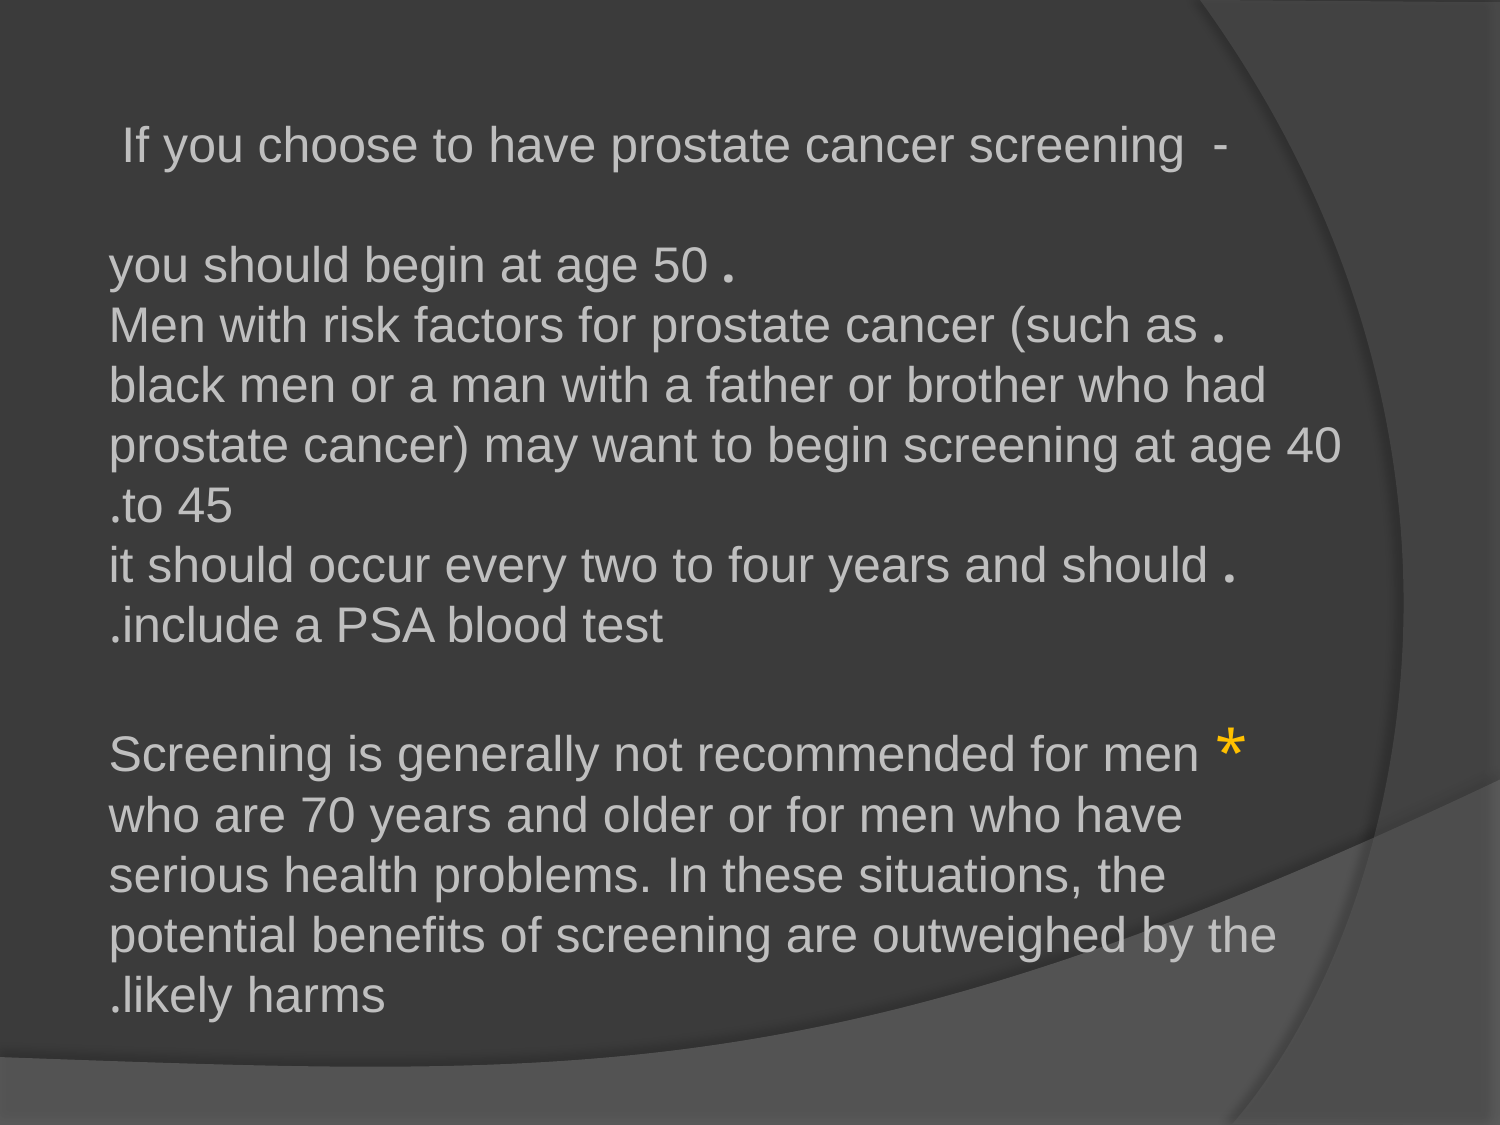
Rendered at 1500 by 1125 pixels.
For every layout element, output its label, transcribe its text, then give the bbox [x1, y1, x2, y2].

text_box - If you choose to have prostate cancer screening . you should begin at age 50 . Men with risk factors for prostate cancer (such as black men or a man with a father or brother who had prostate cancer) may want to begin screening at age 40 to 45. . it should occur every two to four years and should include a PSA blood test. * Screening is generally not recommended for men who are 70 years and older or for men who have serious health problems. In these situations, the potential benefits of screening are outweighed by the likely harms. [93, 105, 1360, 1076]
